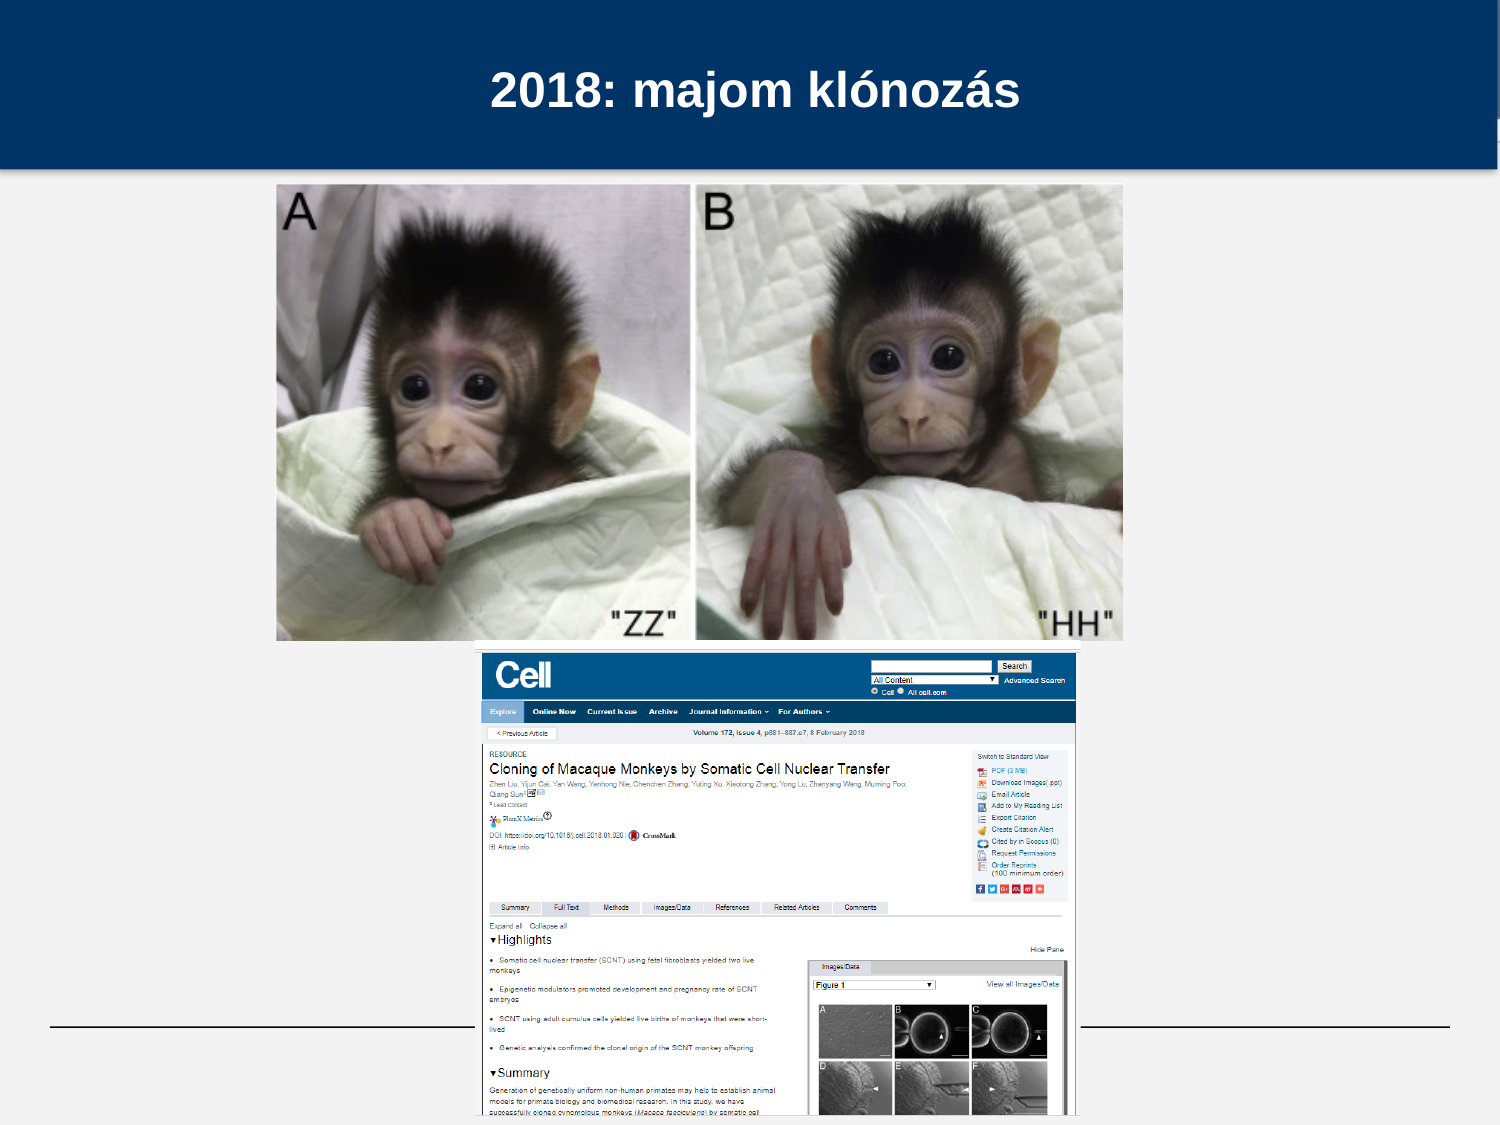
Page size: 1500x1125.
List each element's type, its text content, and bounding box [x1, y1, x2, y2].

picture [0, 0, 1500, 1125]
text_box [0, 0, 1498, 170]
text_box 2018: majom klónozás [137, 49, 1375, 125]
